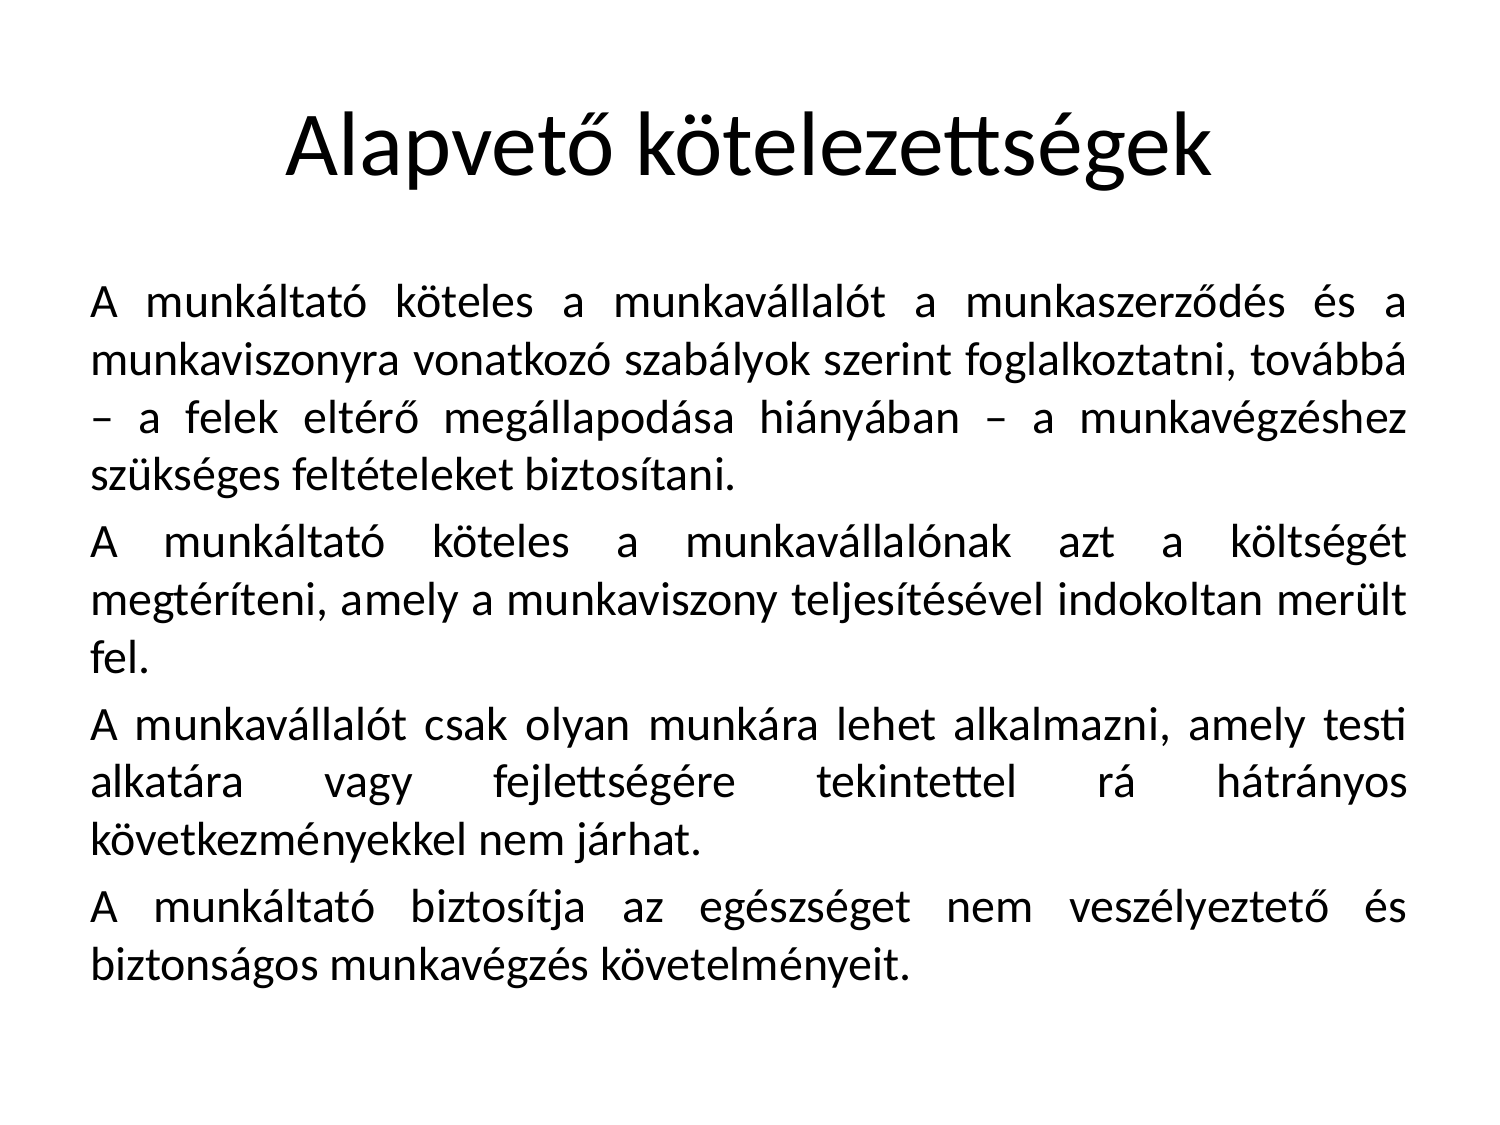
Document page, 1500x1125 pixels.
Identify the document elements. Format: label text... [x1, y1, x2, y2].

title Alapvető kötelezettségek [75, 45, 1425, 233]
list A munkáltató köteles a munkavállalót a munkaszerződés és a munkaviszonyra vonatkozó szabályok szerint foglalkoztatni, továbbá – a felek eltérő megállapodása hiányában – a munkavégzéshez szükséges feltételeket biztosítani. A munkáltató köteles a munkavállalónak azt a költségét megtéríteni, amely a munkaviszony teljesítésével indokoltan merült fel. A munkavállalót csak olyan munkára lehet alkalmazni, amely testi alkatára vagy fejlettségére tekintettel rá hátrányos következményekkel nem járhat. A munkáltató biztosítja az egészséget nem veszélyeztető és biztonságos munkavégzés követelményeit. [75, 262, 1425, 1005]
